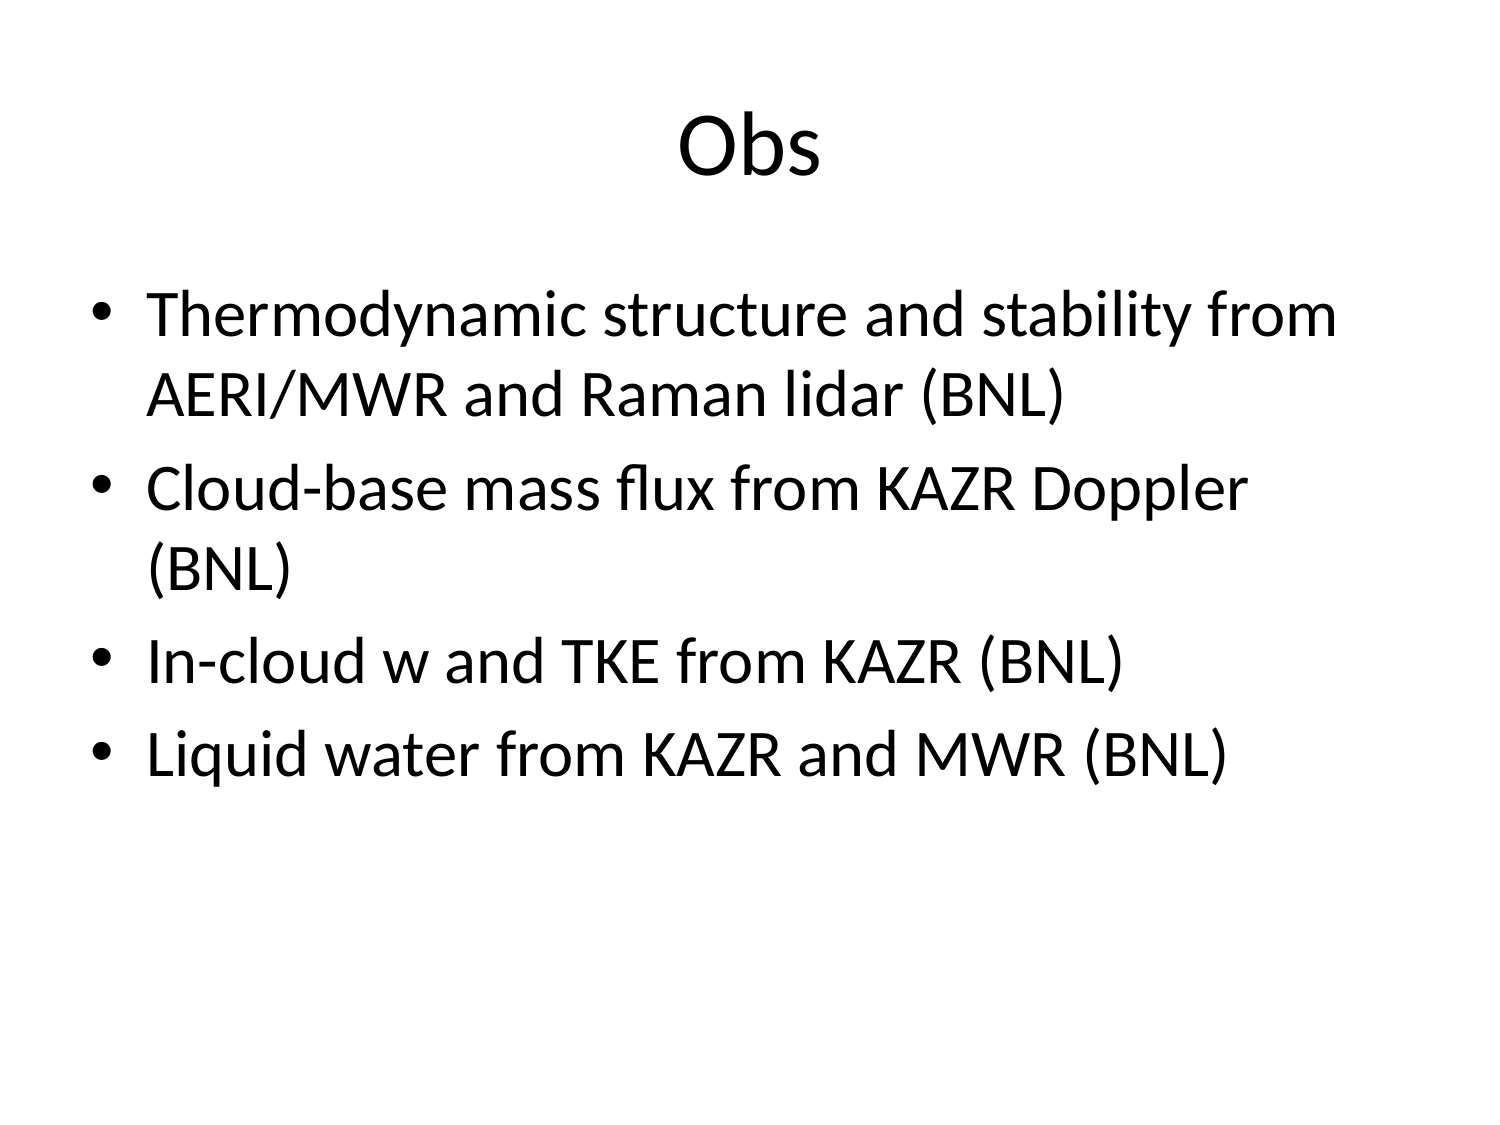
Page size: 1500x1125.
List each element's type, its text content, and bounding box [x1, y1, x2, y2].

title Obs [75, 45, 1425, 233]
list Thermodynamic structure and stability from AERI/MWR and Raman lidar (BNL) Cloud-base mass flux from KAZR Doppler (BNL) In-cloud w and TKE from KAZR (BNL) Liquid water from KAZR and MWR (BNL) [75, 262, 1425, 1005]
